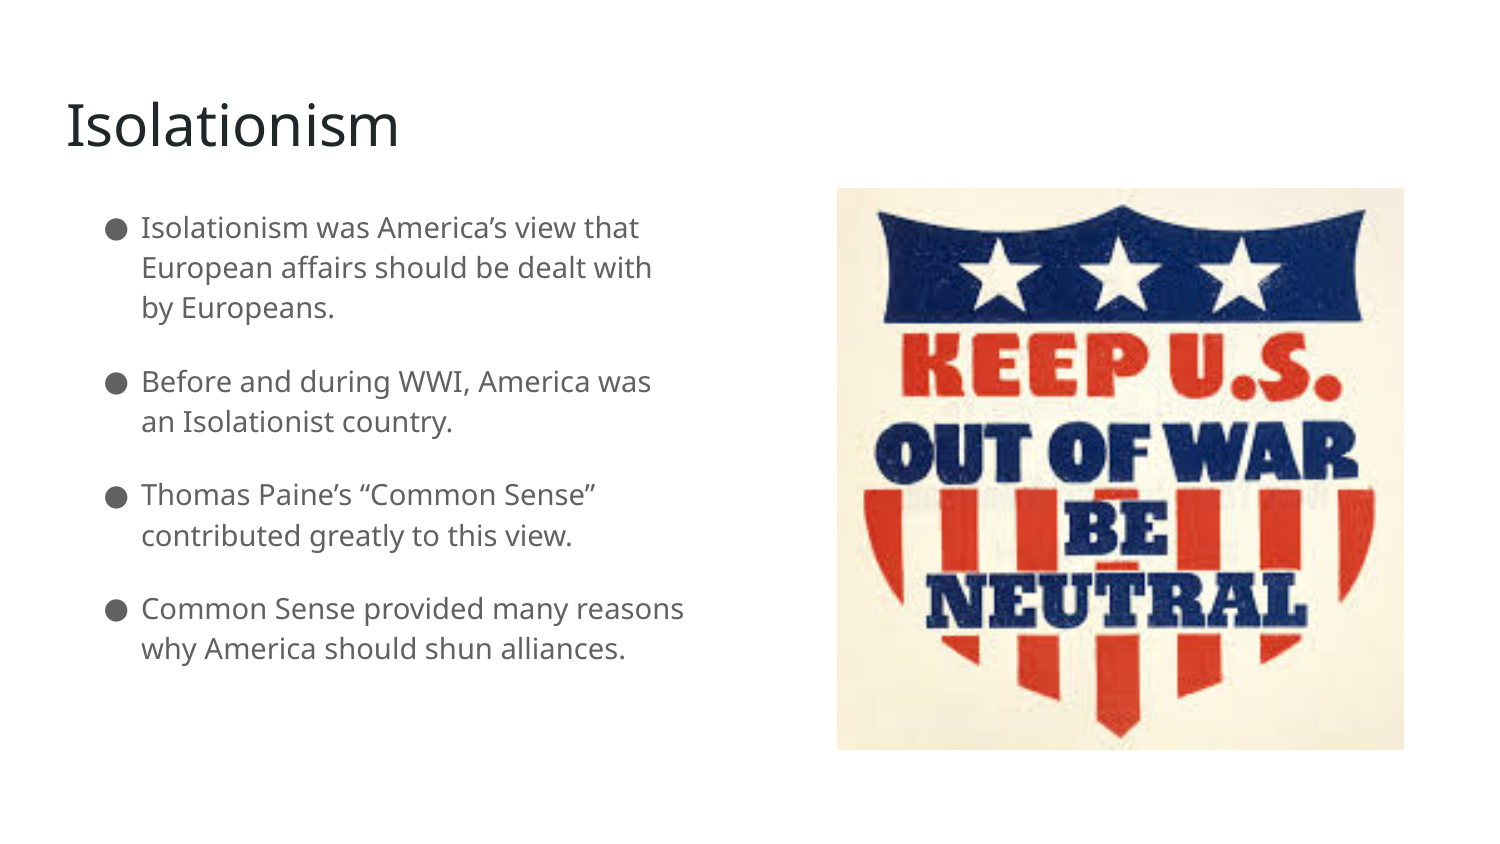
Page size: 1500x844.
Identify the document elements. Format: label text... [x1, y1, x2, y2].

title Isolationism [51, 72, 1449, 167]
picture [837, 188, 1404, 750]
list Isolationism was America’s view that European affairs should be dealt with by Europeans. Before and during WWI, America was an Isolationist country. Thomas Paine’s “Common Sense” contributed greatly to this view. Common Sense provided many reasons why America should shun alliances. [51, 189, 708, 750]
